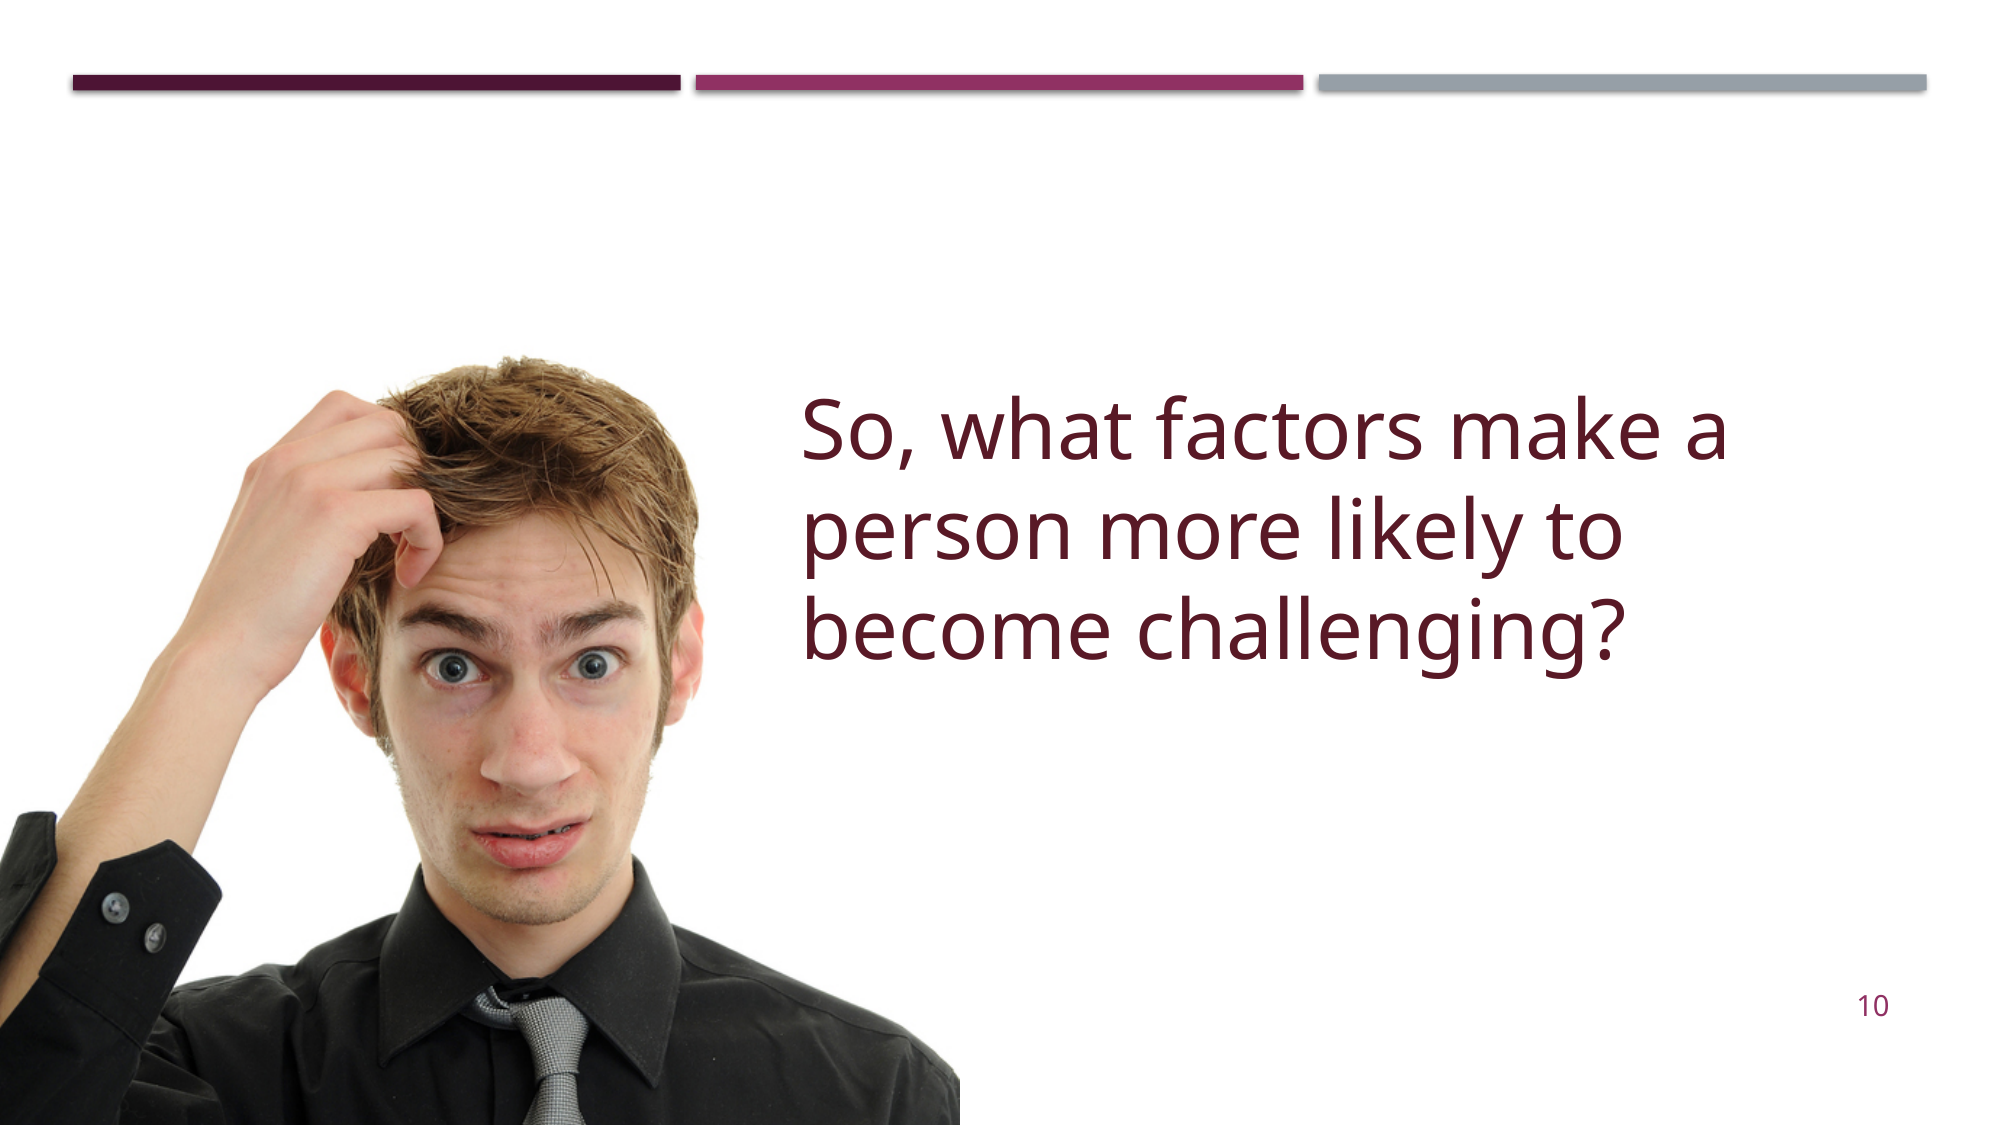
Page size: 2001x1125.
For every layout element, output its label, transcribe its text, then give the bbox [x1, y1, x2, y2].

picture [0, 334, 961, 1125]
slide_number 10 [1732, 977, 1905, 1037]
text_box So, what factors make a person more likely to become challenging? [966, 368, 1905, 684]
